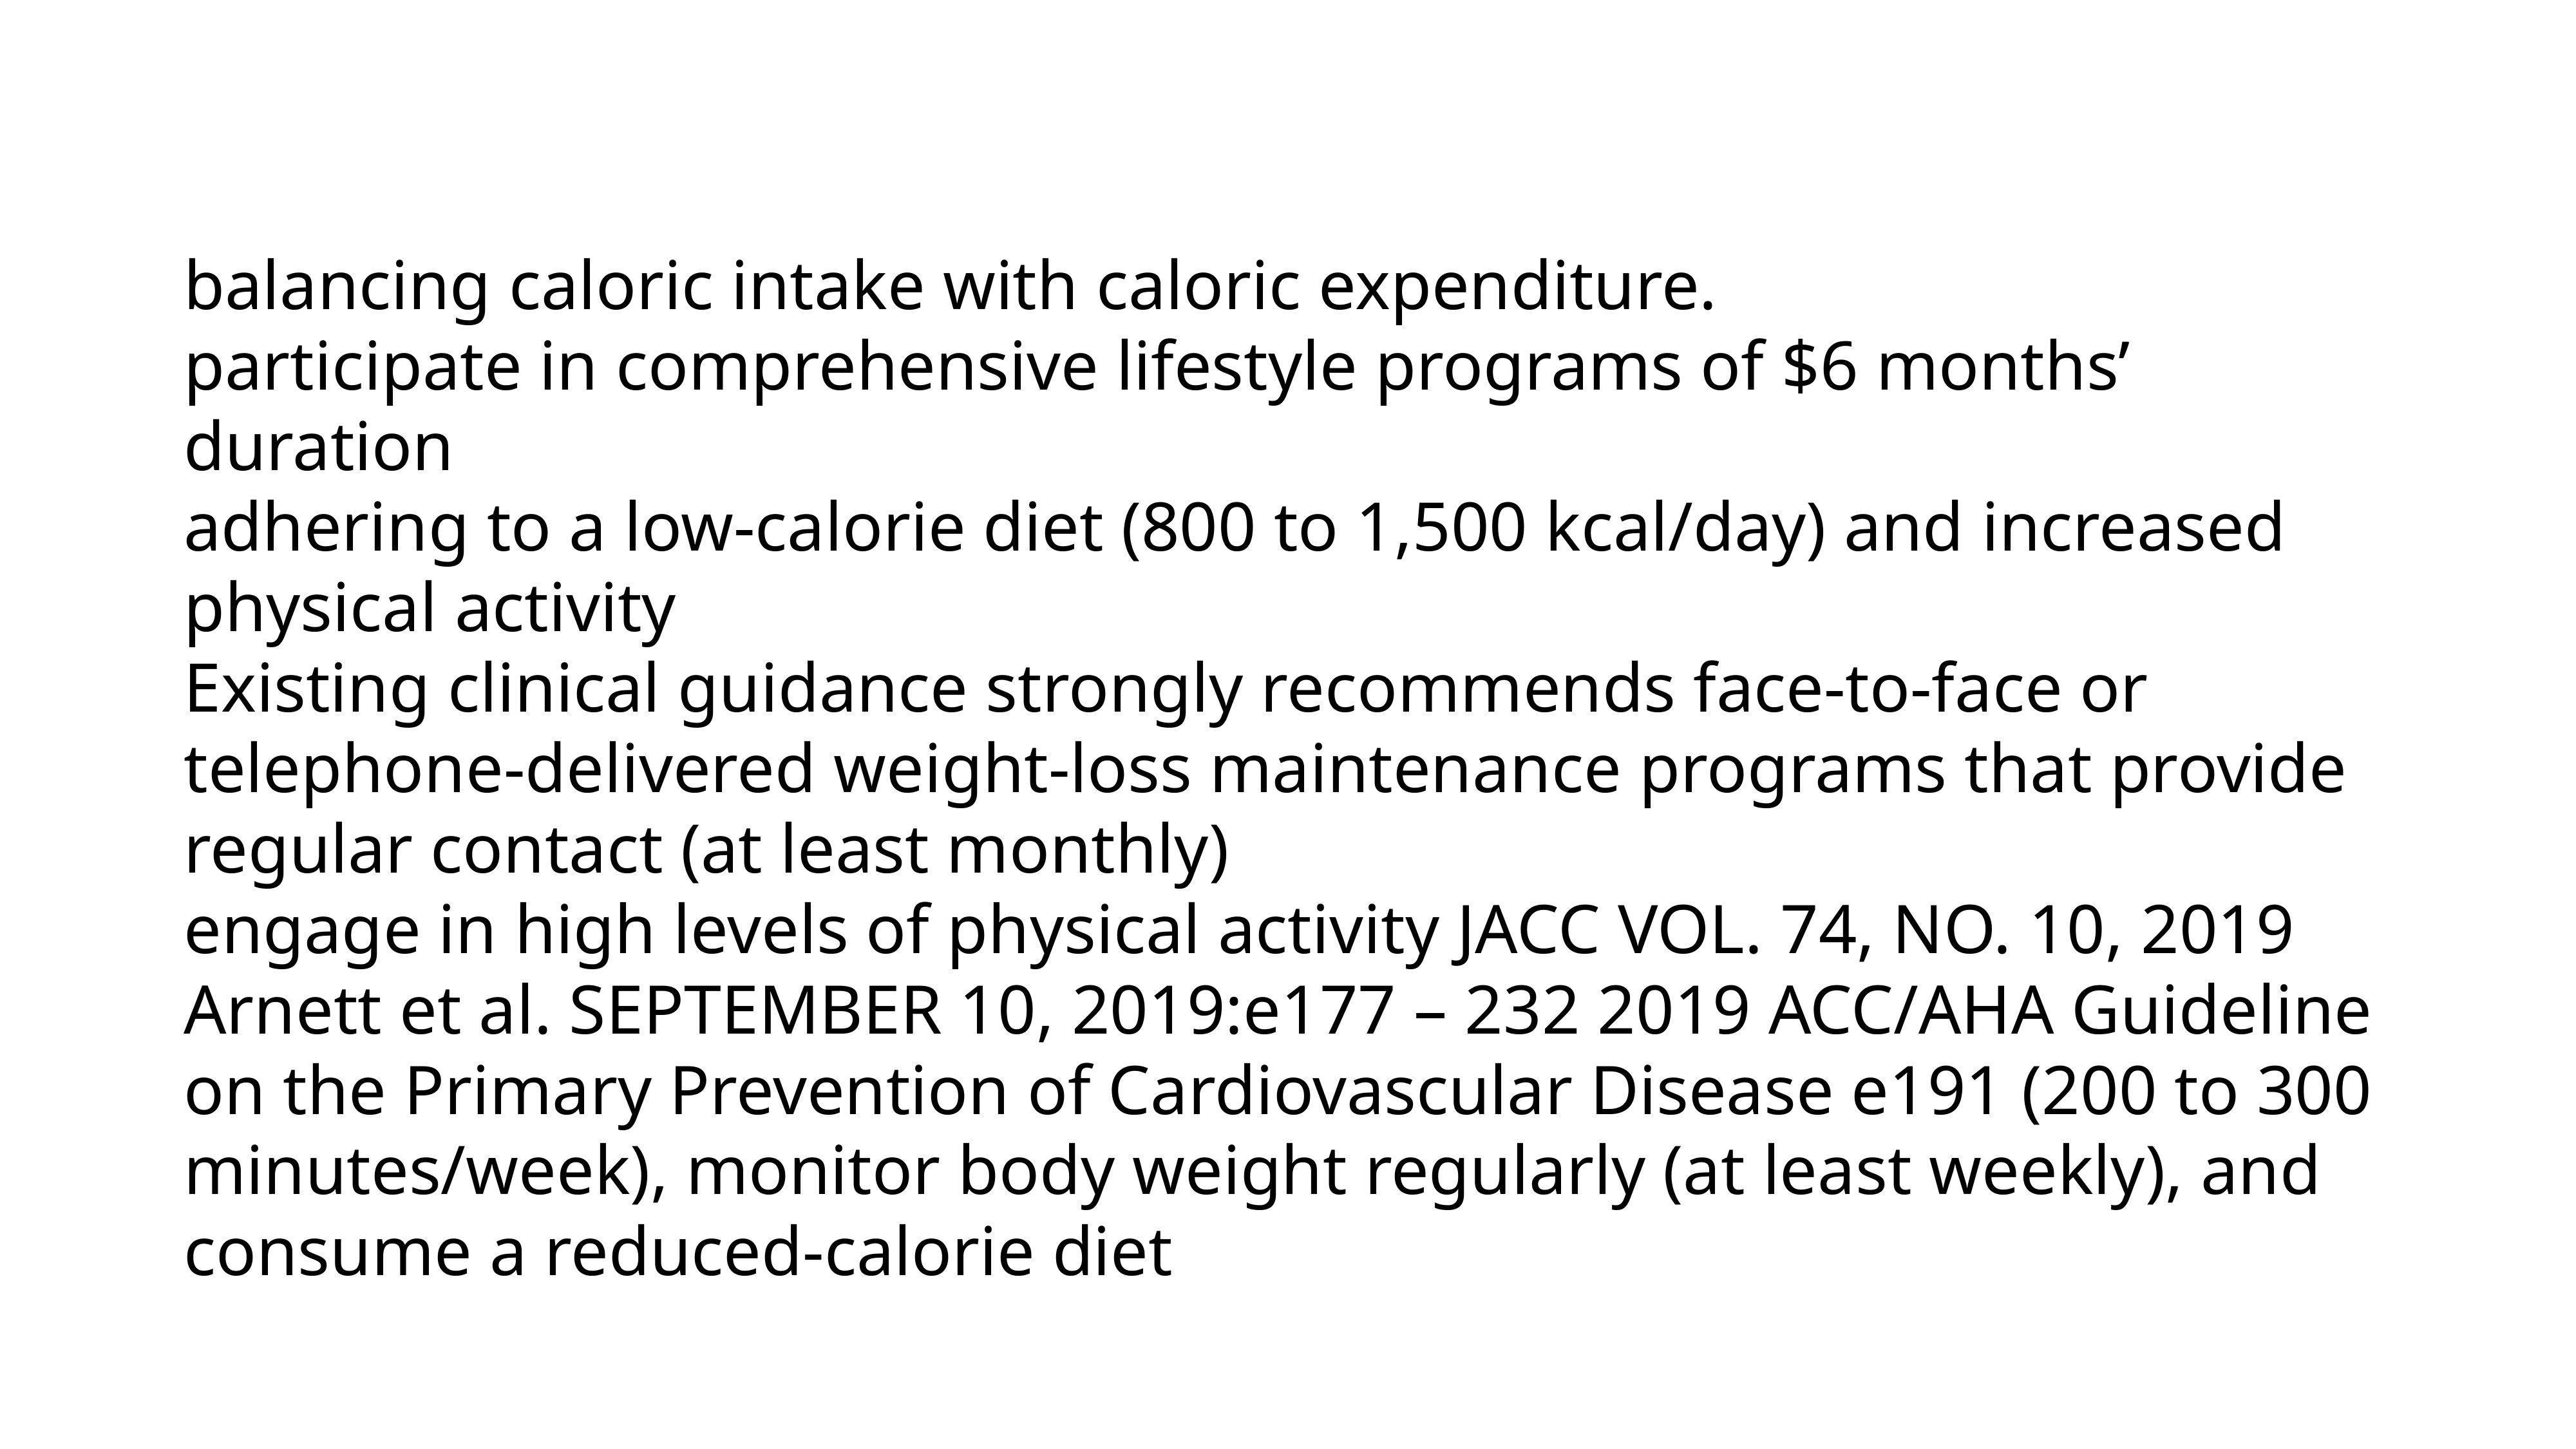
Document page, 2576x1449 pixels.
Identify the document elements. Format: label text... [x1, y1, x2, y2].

list balancing caloric intake with caloric expenditure. participate in comprehensive lifestyle programs of $6 months’ duration adhering to a low-calorie diet (800 to 1,500 kcal/day) and increased physical activity Existing clinical guidance strongly recommends face-to-face or telephone-delivered weight-loss maintenance programs that provide regular contact (at least monthly) engage in high levels of physical activity JACC VOL. 74, NO. 10, 2019 Arnett et al. SEPTEMBER 10, 2019:e177 – 232 2019 ACC/AHA Guideline on the Primary Prevention of Cardiovascular Disease e191 (200 to 300 minutes/week), monitor body weight regularly (at least weekly), and consume a reduced-calorie diet [178, 274, 2398, 1257]
